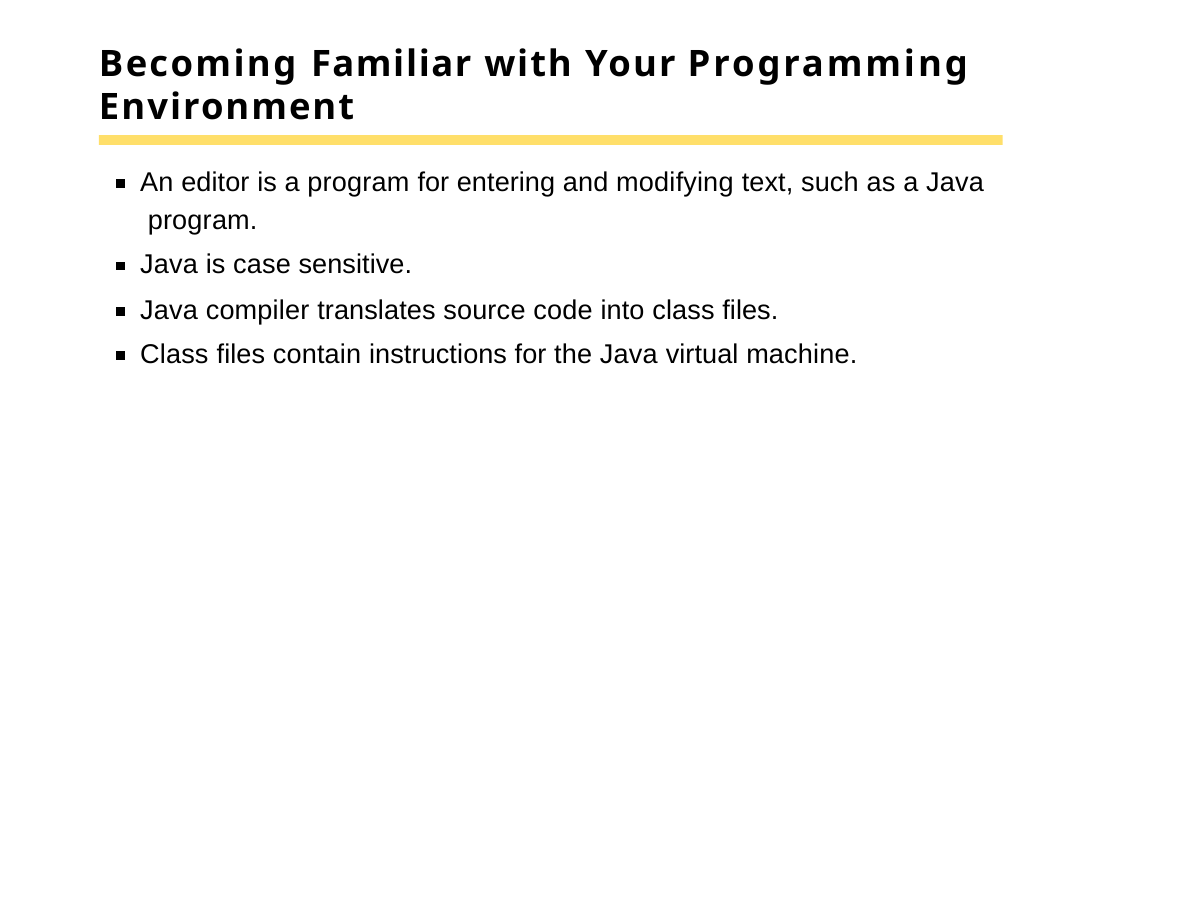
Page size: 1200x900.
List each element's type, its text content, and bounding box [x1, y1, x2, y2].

text_box An editor is a program for entering and modifying text, such as a Java program. Java is case sensitive. Java compiler translates source code into class files. Class files contain instructions for the Java virtual machine. [138, 159, 991, 369]
title Becoming Familiar with Your Programming Environment [96, 40, 1104, 191]
